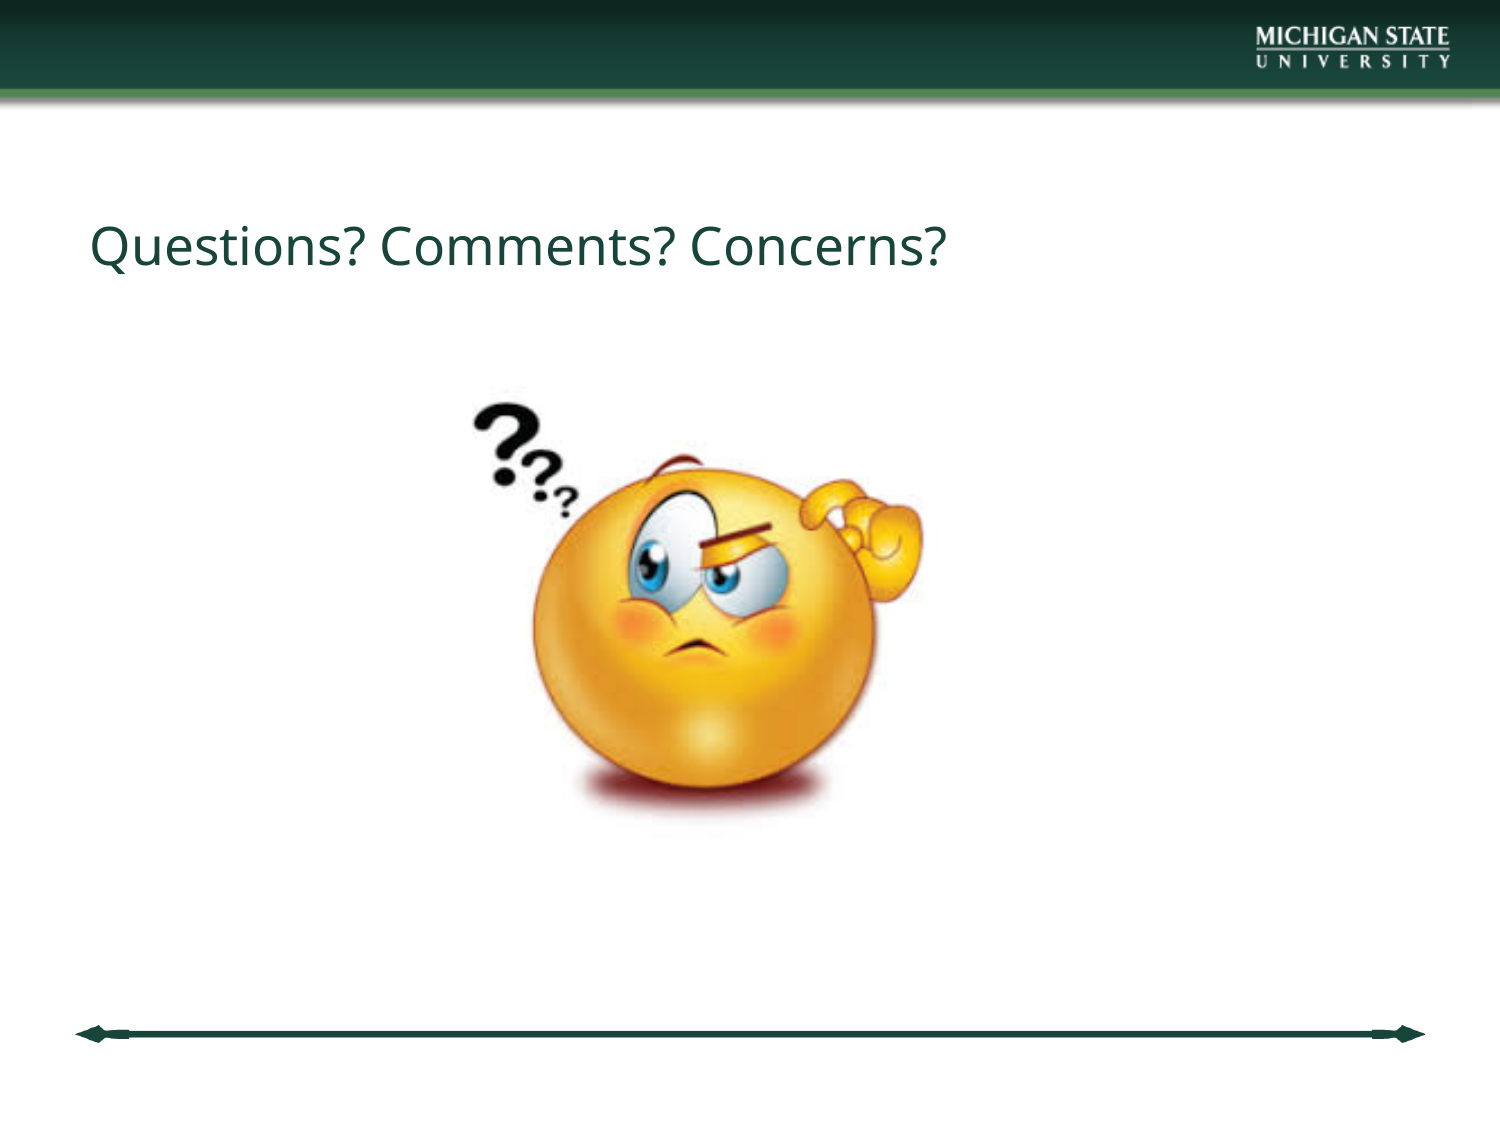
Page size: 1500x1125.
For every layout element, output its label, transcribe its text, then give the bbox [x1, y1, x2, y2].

picture [75, 1025, 1425, 1043]
picture [0, 0, 1500, 110]
title Questions? Comments? Concerns? [75, 204, 1425, 284]
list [437, 369, 944, 876]
